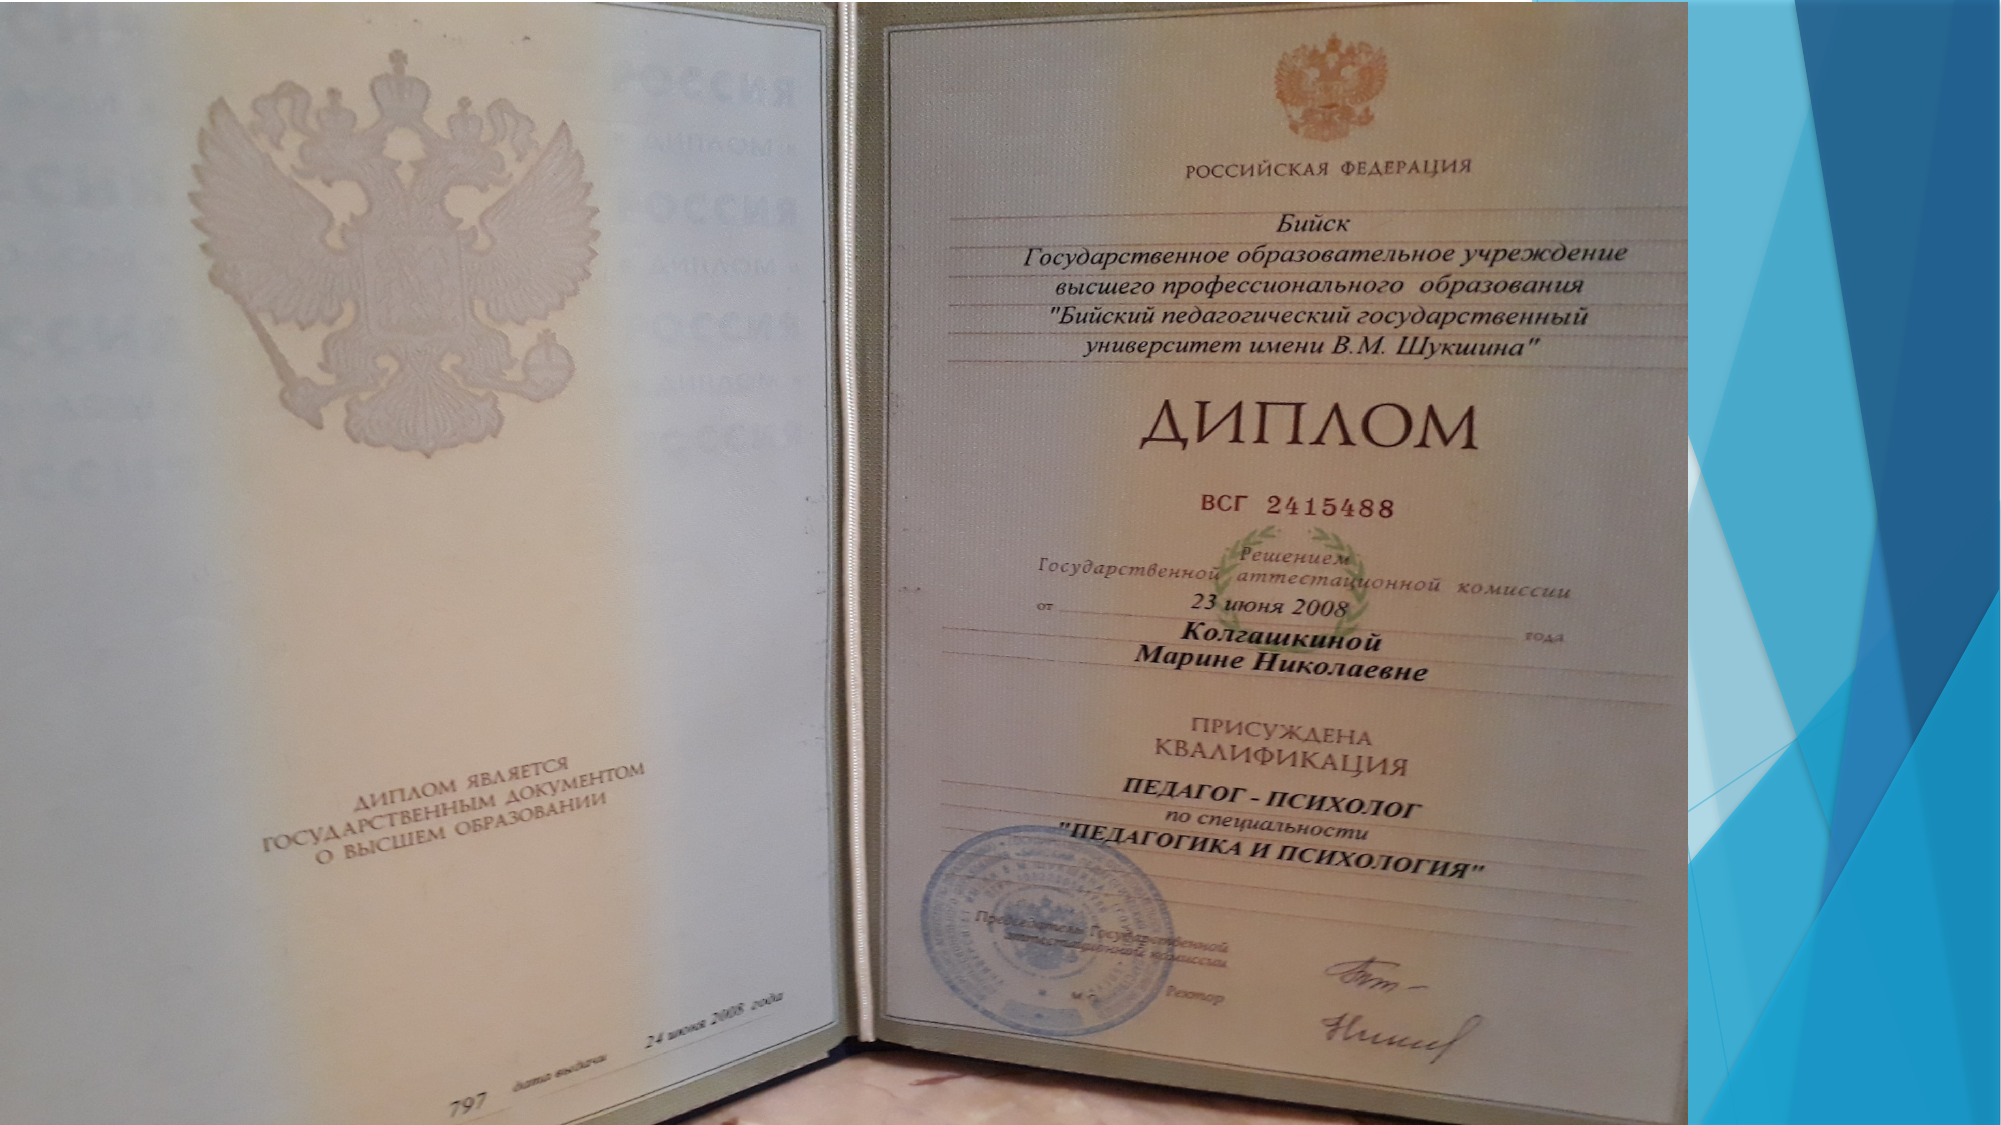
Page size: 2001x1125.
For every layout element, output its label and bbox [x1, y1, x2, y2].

list [0, 1, 1688, 1125]
